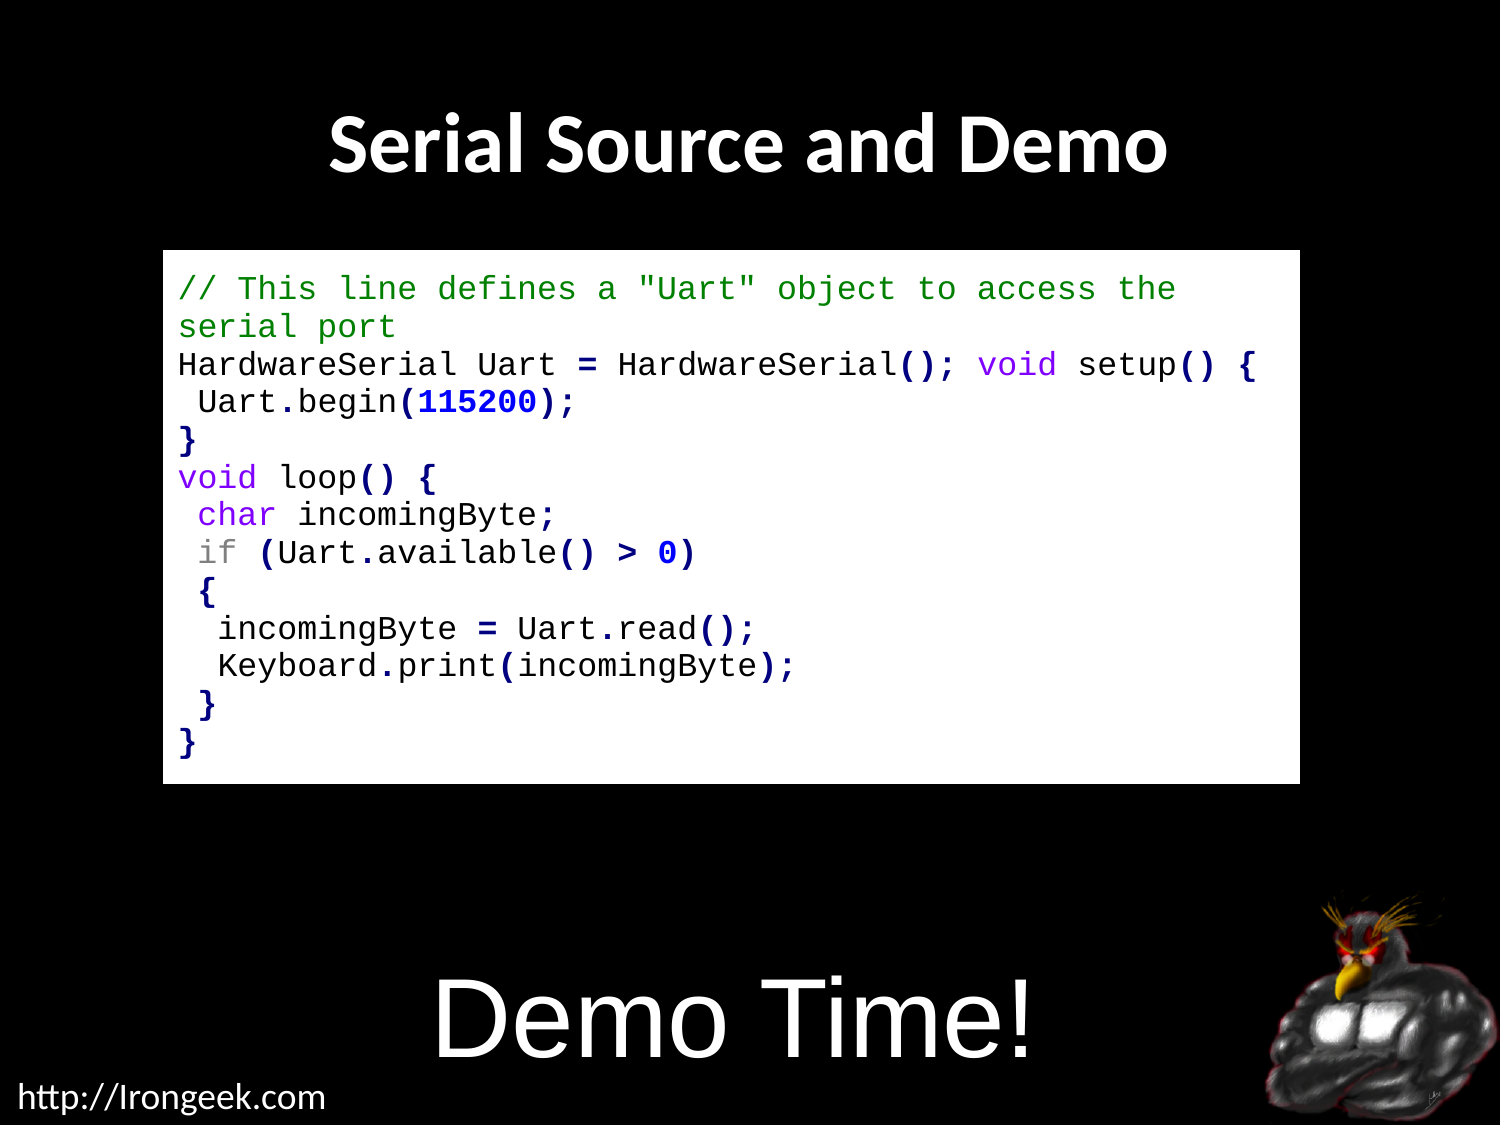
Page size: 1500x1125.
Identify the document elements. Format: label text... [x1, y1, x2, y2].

picture [1259, 890, 1500, 1125]
text_box Demo Time! [415, 937, 1052, 1088]
table_header // This line defines a "Uart" object to access the serial port HardwareSerial Uart = HardwareSerial(); void setup() { Uart.begin(115200); } void loop() { char incomingByte; if (Uart.available() > 0) { incomingByte = Uart.read(); Keyboard.print(incomingByte); } } [163, 250, 1300, 784]
title Serial Source and Demo [75, 45, 1425, 233]
